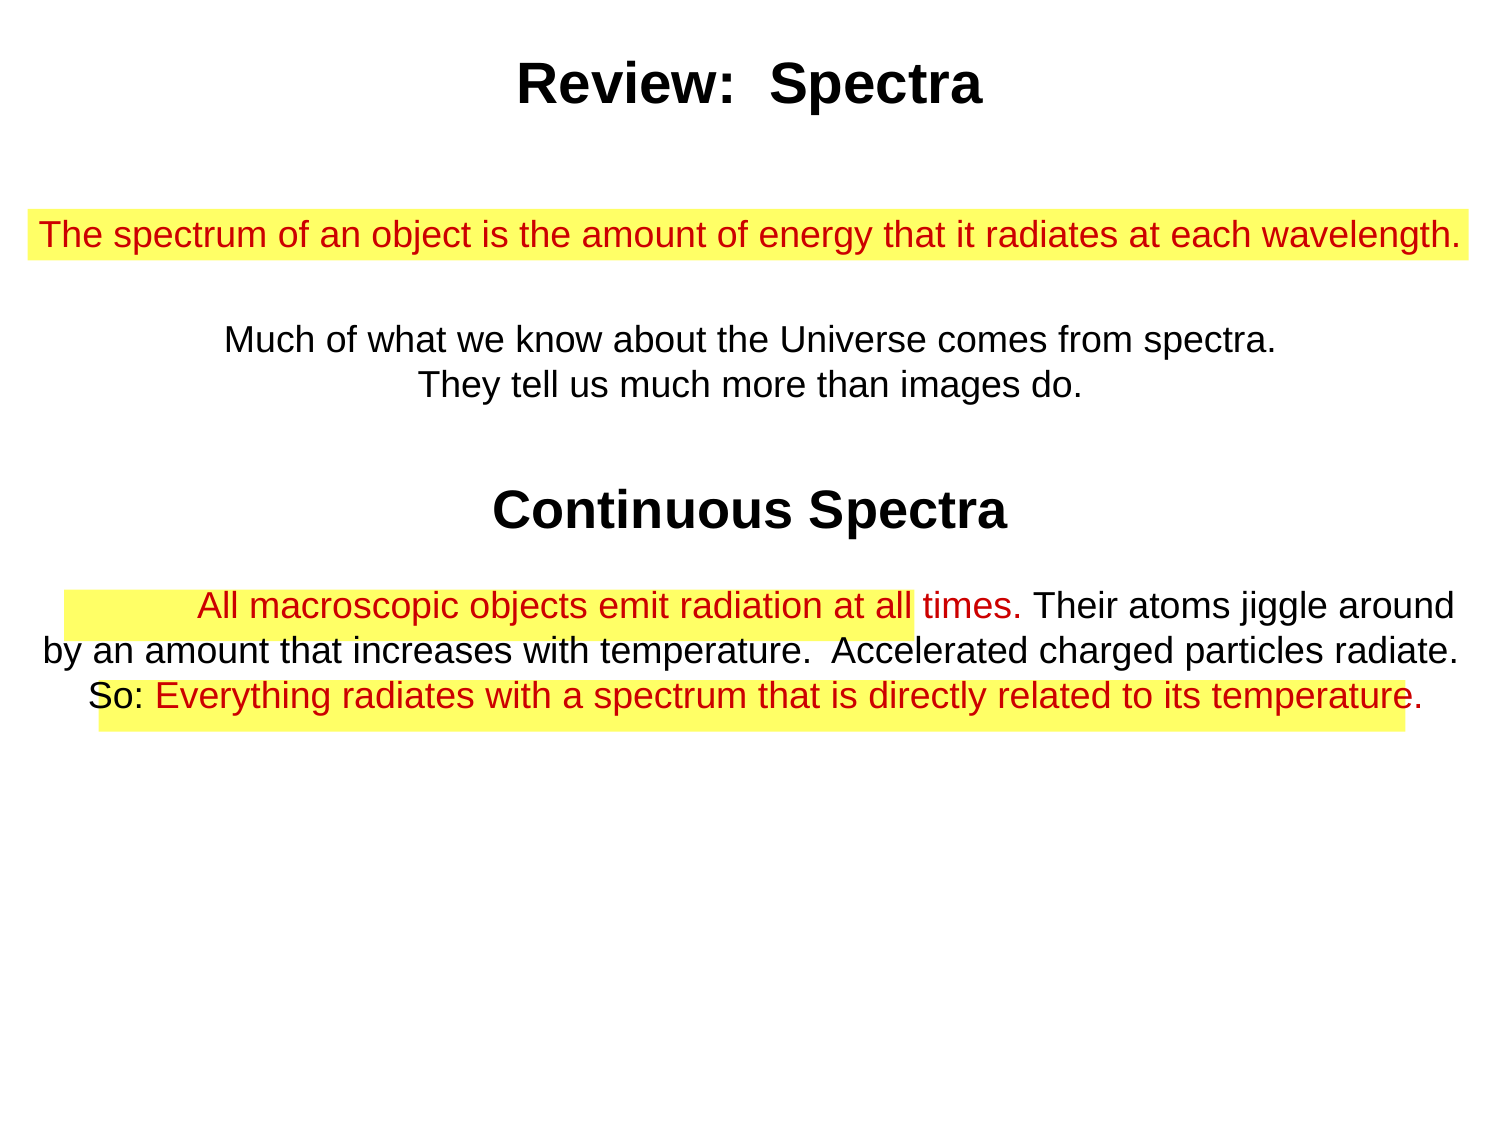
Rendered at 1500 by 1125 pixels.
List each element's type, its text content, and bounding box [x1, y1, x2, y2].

title Review: Spectra [37, 17, 1463, 144]
list The spectrum of an object is the amount of energy that it radiates at each wavelength. Much of what we know about the Universe comes from spectra. They tell us much more than images do. Continuous Spectra All macroscopic objects emit radiation at all times. Their atoms jiggle around by an amount that increases with temperature. Accelerated charged particles radiate. So: Everything radiates with a spectrum that is directly related to its temperature. For example: people are warm; they glow brightly in the infrared. Similarly, a warm iron glows in the infrared but not in visible light. Then, as it is heated to higher and higher temperatures, it glows red, then white, then blue. [21, 202, 1480, 1103]
